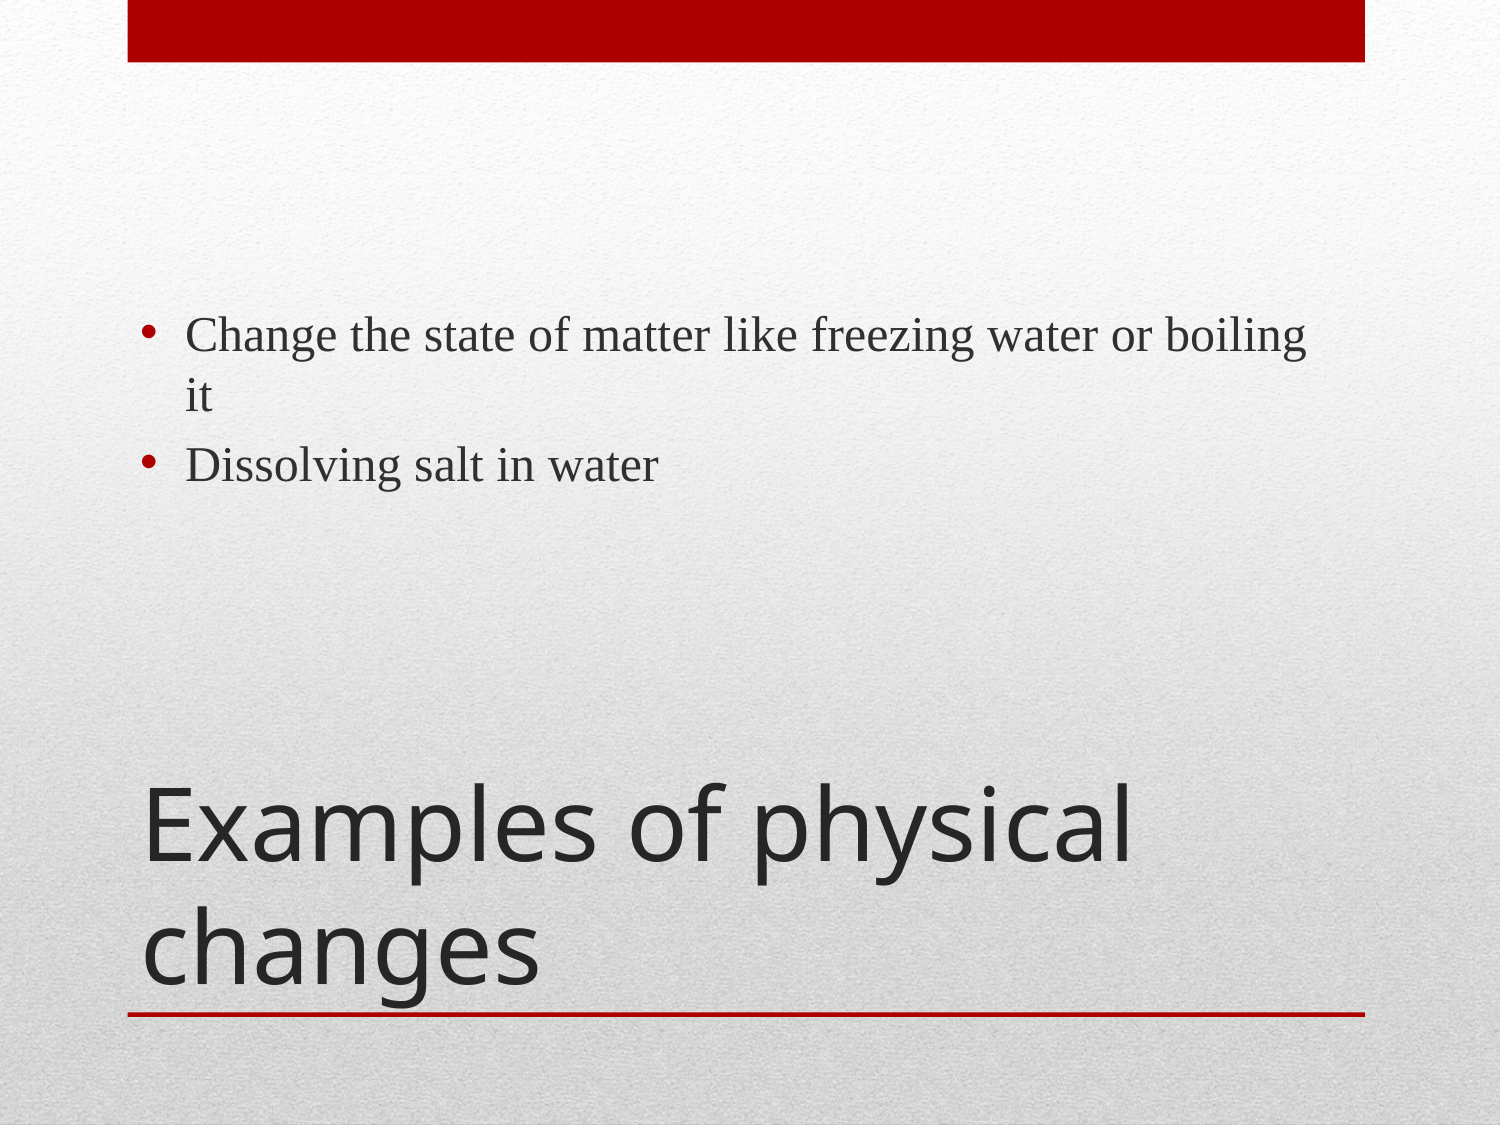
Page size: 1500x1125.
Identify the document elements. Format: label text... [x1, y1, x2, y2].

title Examples of physical changes [125, 750, 1238, 1013]
list Change the state of matter like freezing water or boiling it Dissolving salt in water [125, 112, 1363, 750]
